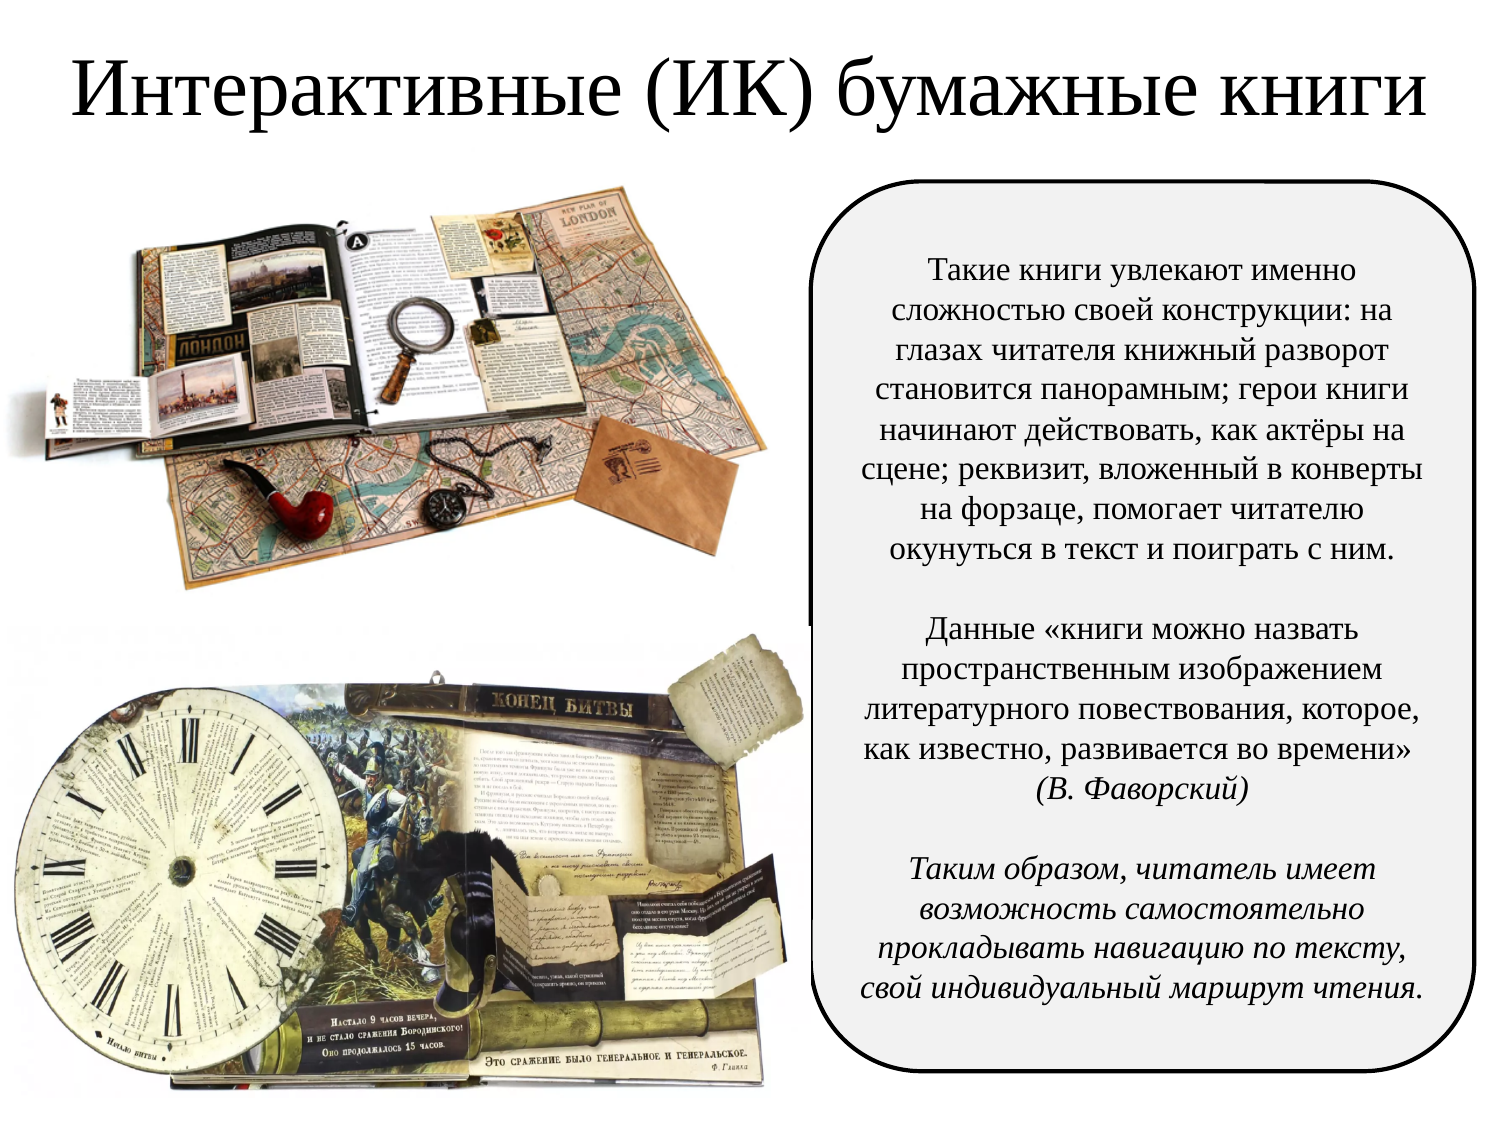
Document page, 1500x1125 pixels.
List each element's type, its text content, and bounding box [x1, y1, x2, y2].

picture [2, 139, 811, 1099]
text_box Такие книги увлекают именно сложностью своей конструкции: на глазах читателя книжный разворот становится панорамным; герои книги начинают действовать, как актёры на сцене; реквизит, вложенный в конверты на форзаце, помогает читателю окунуться в текст и поиграть с ним. Данные «книги можно назвать пространственным изображением литературного повествования, которое, как известно, развивается во времени» (В. Фаворский) Таким образом, читатель имеет возможность самостоятельно прокладывать навигацию по тексту, свой индивидуальный маршрут чтения. [808, 179, 1477, 1074]
title Интерактивные (ИК) бумажные книги [17, 24, 1483, 141]
